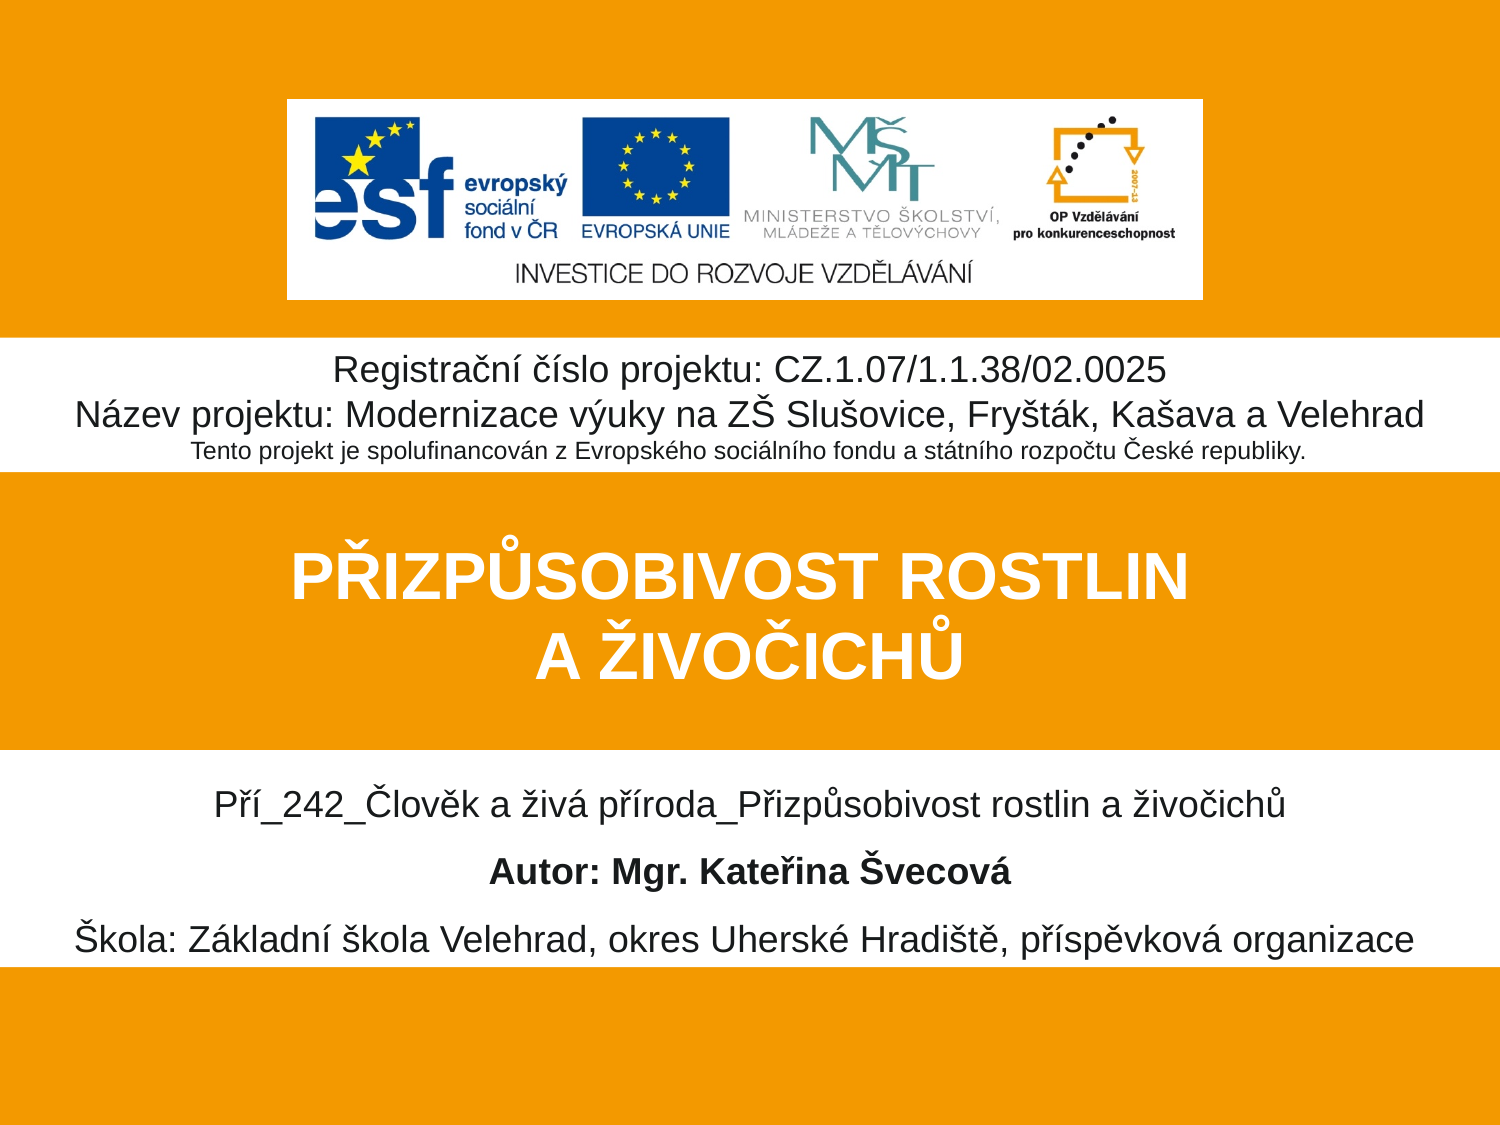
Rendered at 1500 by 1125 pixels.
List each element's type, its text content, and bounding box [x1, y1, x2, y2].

text_box Registrační číslo projektu: CZ.1.07/1.1.38/02.0025 Název projektu: Modernizace výuky na ZŠ Slušovice, Fryšták, Kašava a Velehrad Tento projekt je spolufinancován z Evropského sociálního fondu a státního rozpočtu České republiky. [0, 337, 1500, 473]
text_box Pří_242_Člověk a živá příroda_Přizpůsobivost rostlin a živočichů Autor: Mgr. Kateřina Švecová Škola: Základní škola Velehrad, okres Uherské Hradiště, příspěvková organizace [0, 750, 1500, 968]
picture [287, 99, 1203, 300]
title PŘIZPŮSOBIVOST ROSTLIN A ŽIVOČICHŮ [112, 537, 1388, 688]
